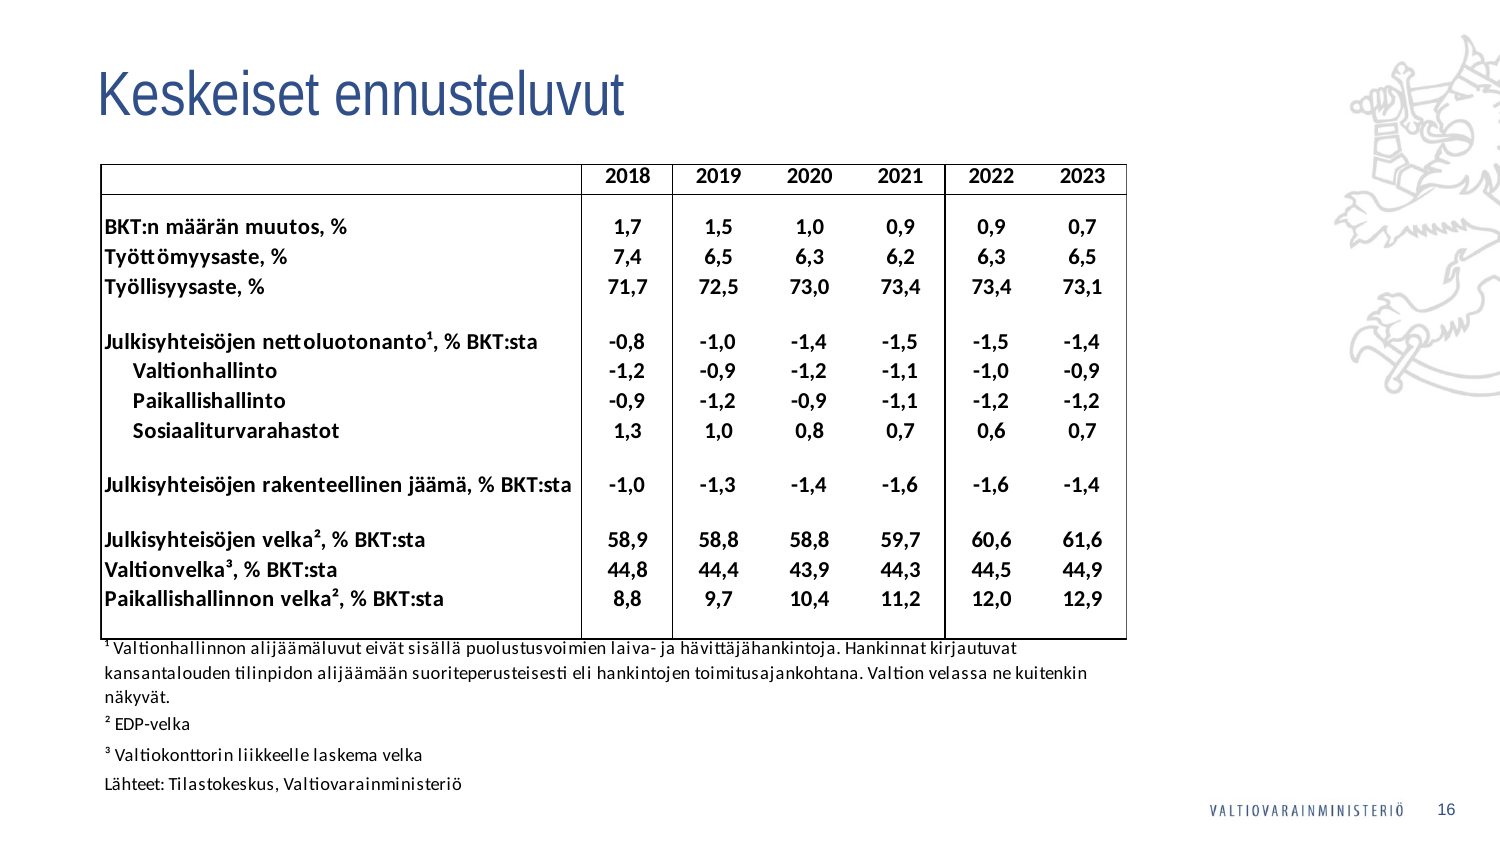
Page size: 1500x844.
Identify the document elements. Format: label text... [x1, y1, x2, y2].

picture [1274, 0, 1500, 434]
title Keskeiset ennusteluvut [82, 17, 1294, 164]
slide_number 16 [1392, 791, 1471, 827]
picture [1175, 798, 1392, 820]
picture [100, 163, 1129, 801]
